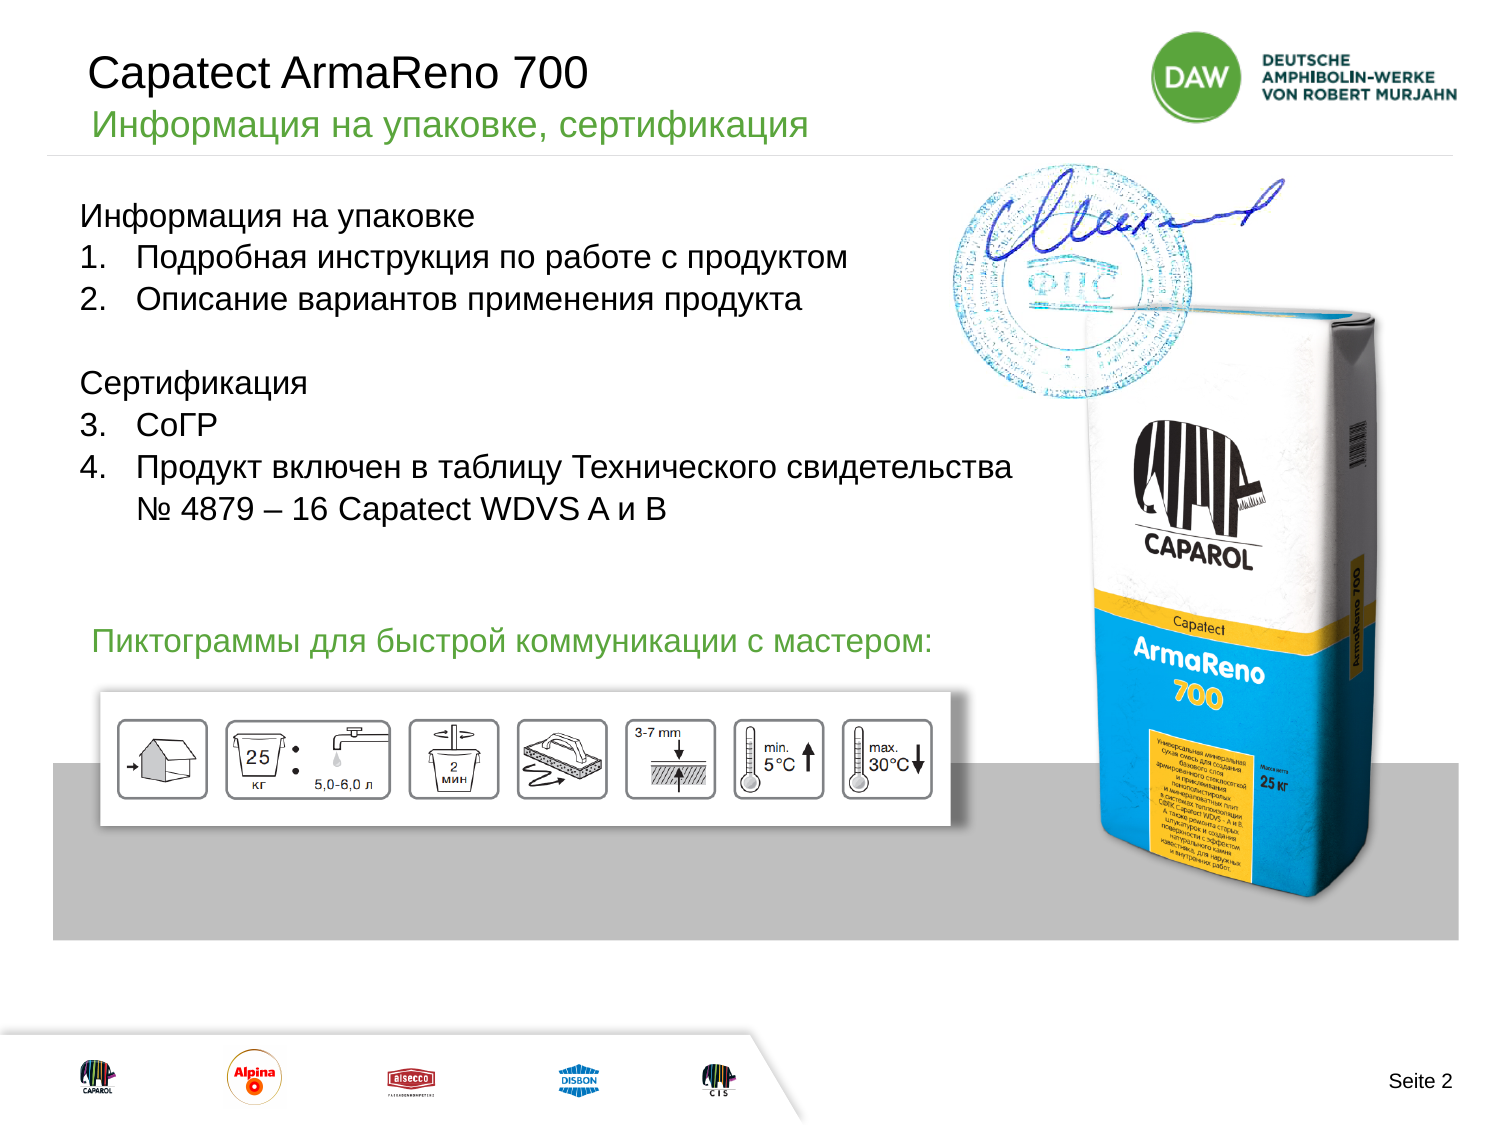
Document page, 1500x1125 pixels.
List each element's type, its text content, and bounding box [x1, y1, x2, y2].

text_box Пиктограммы для быстрой коммуникации с мастером: [76, 609, 1046, 667]
picture [223, 1045, 287, 1109]
text_box Информация на упаковке Подробная инструкция по работе с продуктом Описание вариантов применения продукта Сертификация СоГР Продукт включен в таблицу Технического свидетельства № 4879 – 16 Capatect WDVS A и B [64, 184, 1034, 535]
text_box Информация на упаковке, сертификация [76, 89, 975, 152]
picture [71, 1050, 130, 1100]
picture [99, 692, 951, 826]
text_box [51, 761, 1461, 942]
picture [692, 1054, 748, 1103]
picture [376, 1056, 449, 1105]
picture [915, 148, 1391, 898]
picture [549, 1054, 607, 1104]
text_box Capatect ArmaReno 700 [72, 32, 656, 106]
